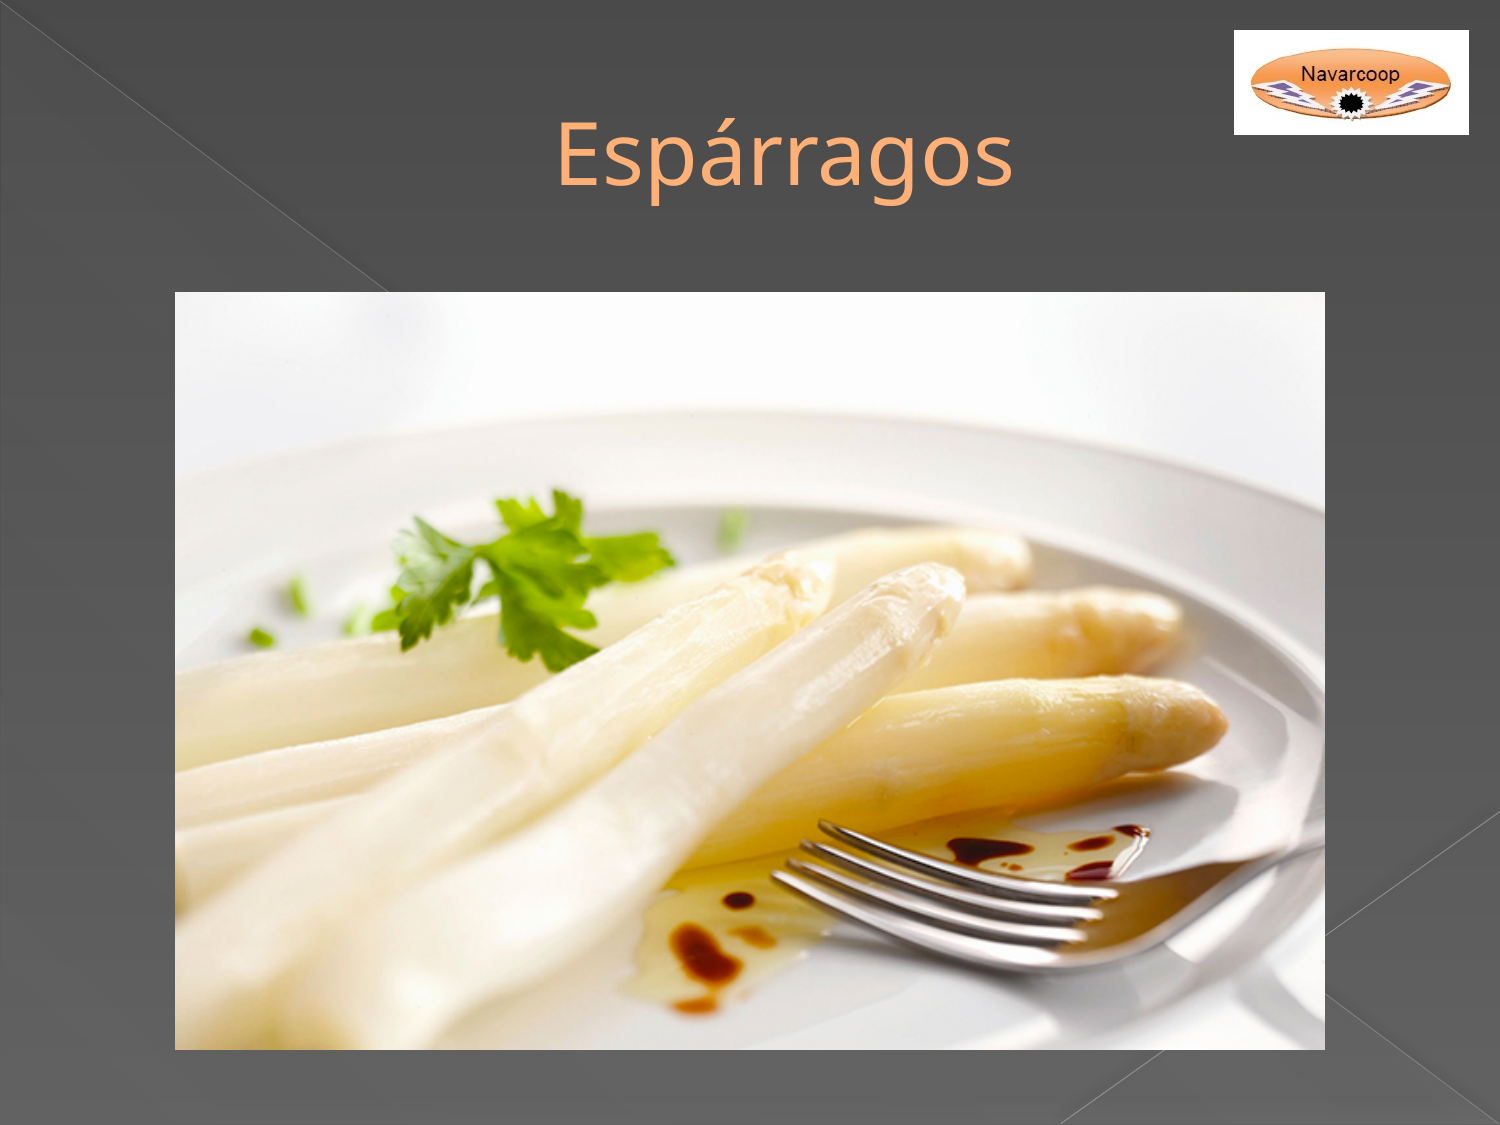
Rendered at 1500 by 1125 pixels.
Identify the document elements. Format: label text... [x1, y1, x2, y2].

title Espárragos [70, 35, 1421, 265]
picture [1234, 30, 1469, 136]
picture [175, 292, 1325, 1051]
